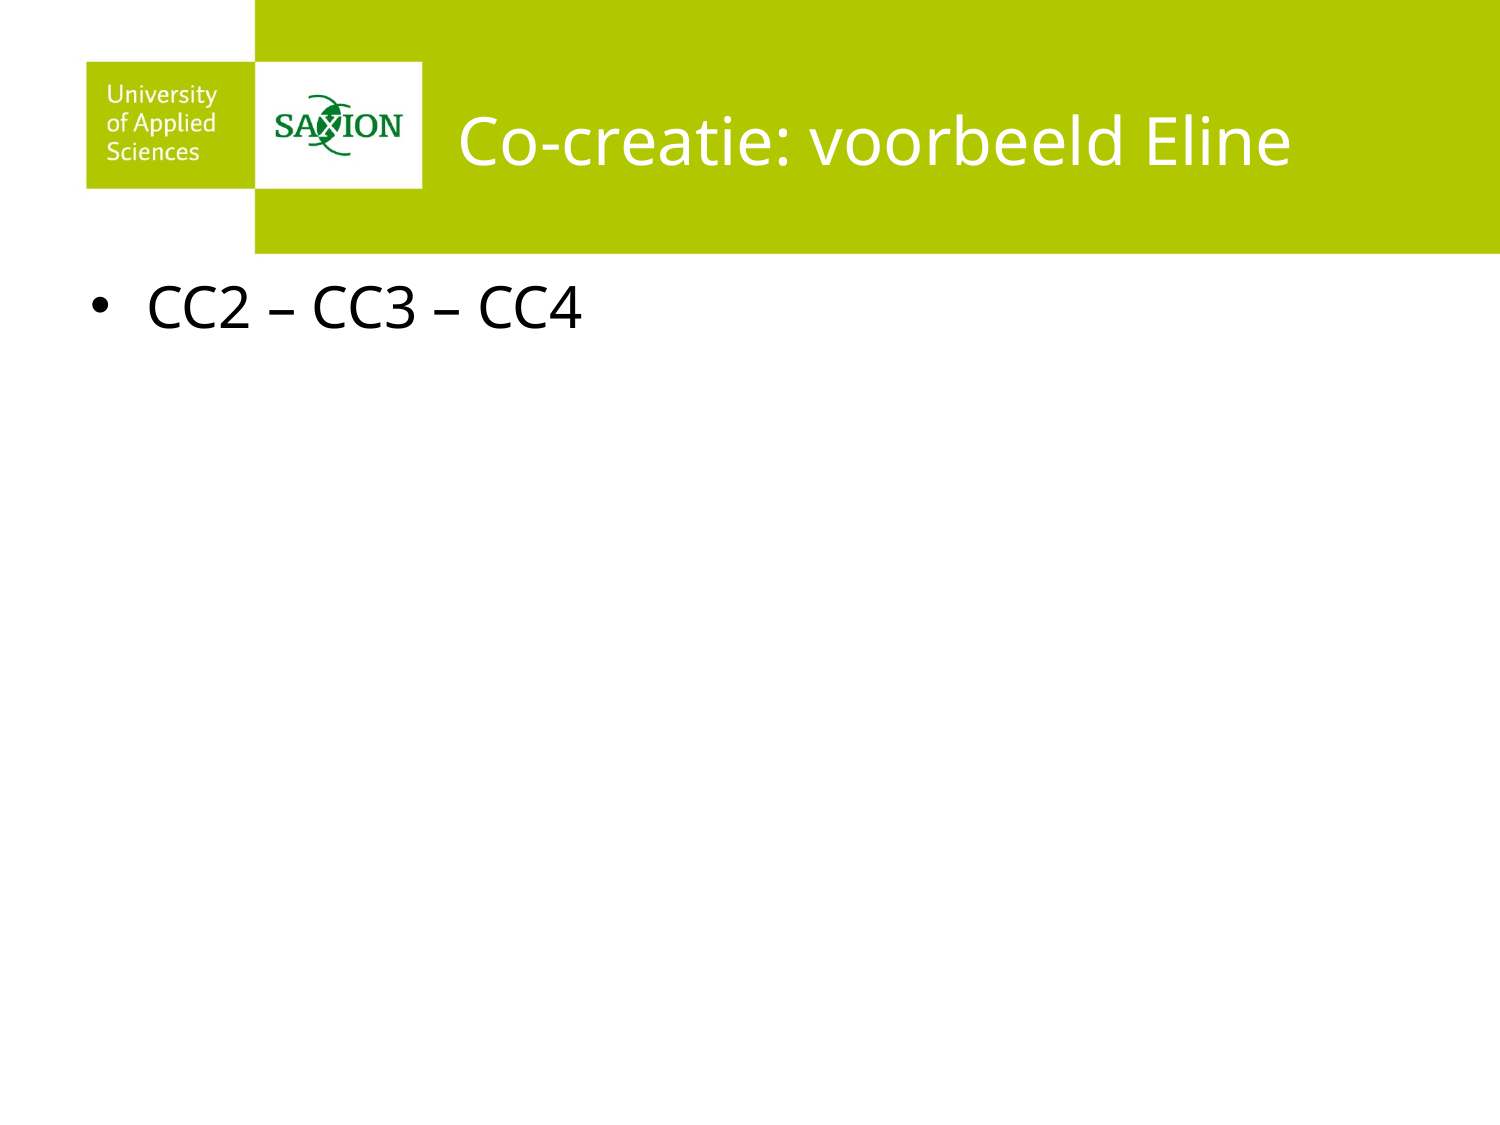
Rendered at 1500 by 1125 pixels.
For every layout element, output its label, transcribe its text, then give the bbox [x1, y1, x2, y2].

picture [0, 0, 1500, 1008]
list CC2 – CC3 – CC4 [75, 262, 1425, 1005]
title Co-creatie: voorbeeld Eline [442, 45, 1425, 233]
